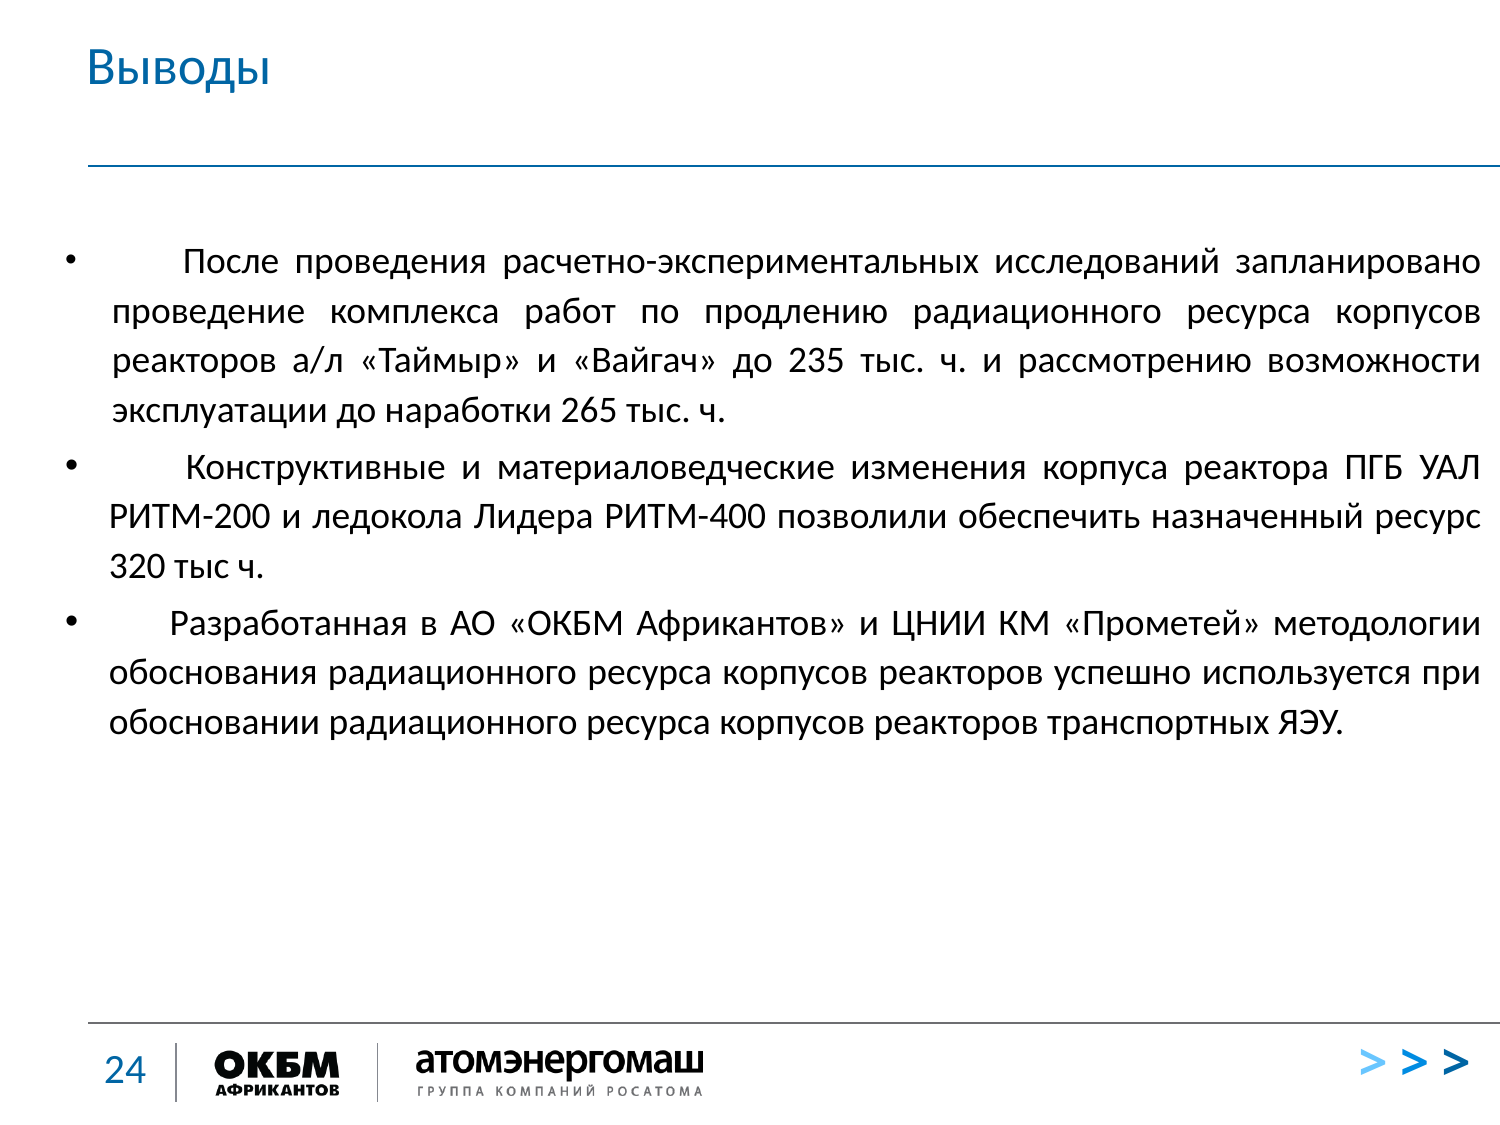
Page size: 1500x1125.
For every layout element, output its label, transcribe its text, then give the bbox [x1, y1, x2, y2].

picture [378, 1083, 703, 1096]
picture [214, 1083, 377, 1096]
title Выводы [86, 23, 1459, 168]
list После проведения расчетно-экспериментальных исследований запланировано проведение комплекса работ по продлению радиационного ресурса корпусов реакторов а/л «Таймыр» и «Вайгач» до 235 тыс. ч. и рассмотрению возможности эксплуатации до наработки 265 тыс. ч. Конструктивные и материаловедческие изменения корпуса реактора ПГБ УАЛ РИТМ-200 и ледокола Лидера РИТМ-400 позволили обеспечить назначенный ресурс 320 тыс ч. Разработанная в АО «ОКБМ Африкантов» и ЦНИИ КМ «Прометей» методологии обоснования радиационного ресурса корпусов реакторов успешно используется при обосновании радиационного ресурса корпусов реакторов транспортных ЯЭУ. [64, 231, 1483, 1083]
